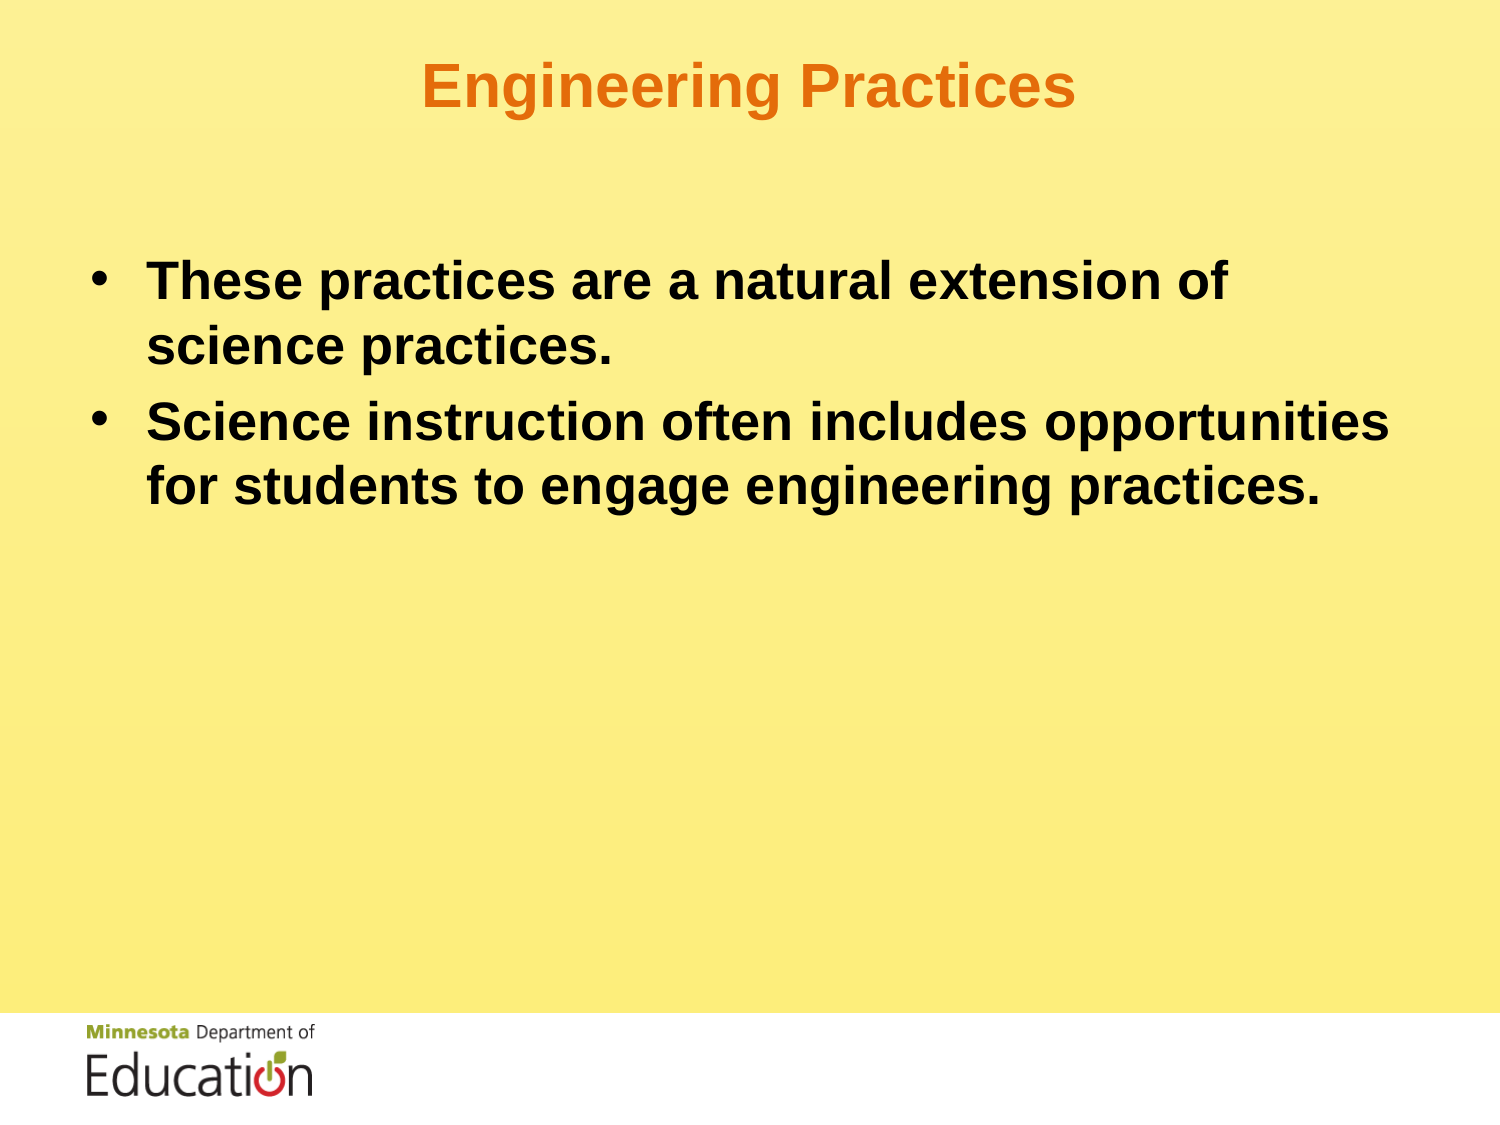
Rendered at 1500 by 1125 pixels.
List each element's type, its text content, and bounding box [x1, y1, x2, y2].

title Engineering Practices [75, 37, 1425, 208]
picture [87, 1024, 315, 1097]
list These practices are a natural extension of science practices. Science instruction often includes opportunities for students to engage engineering practices. [75, 237, 1425, 980]
